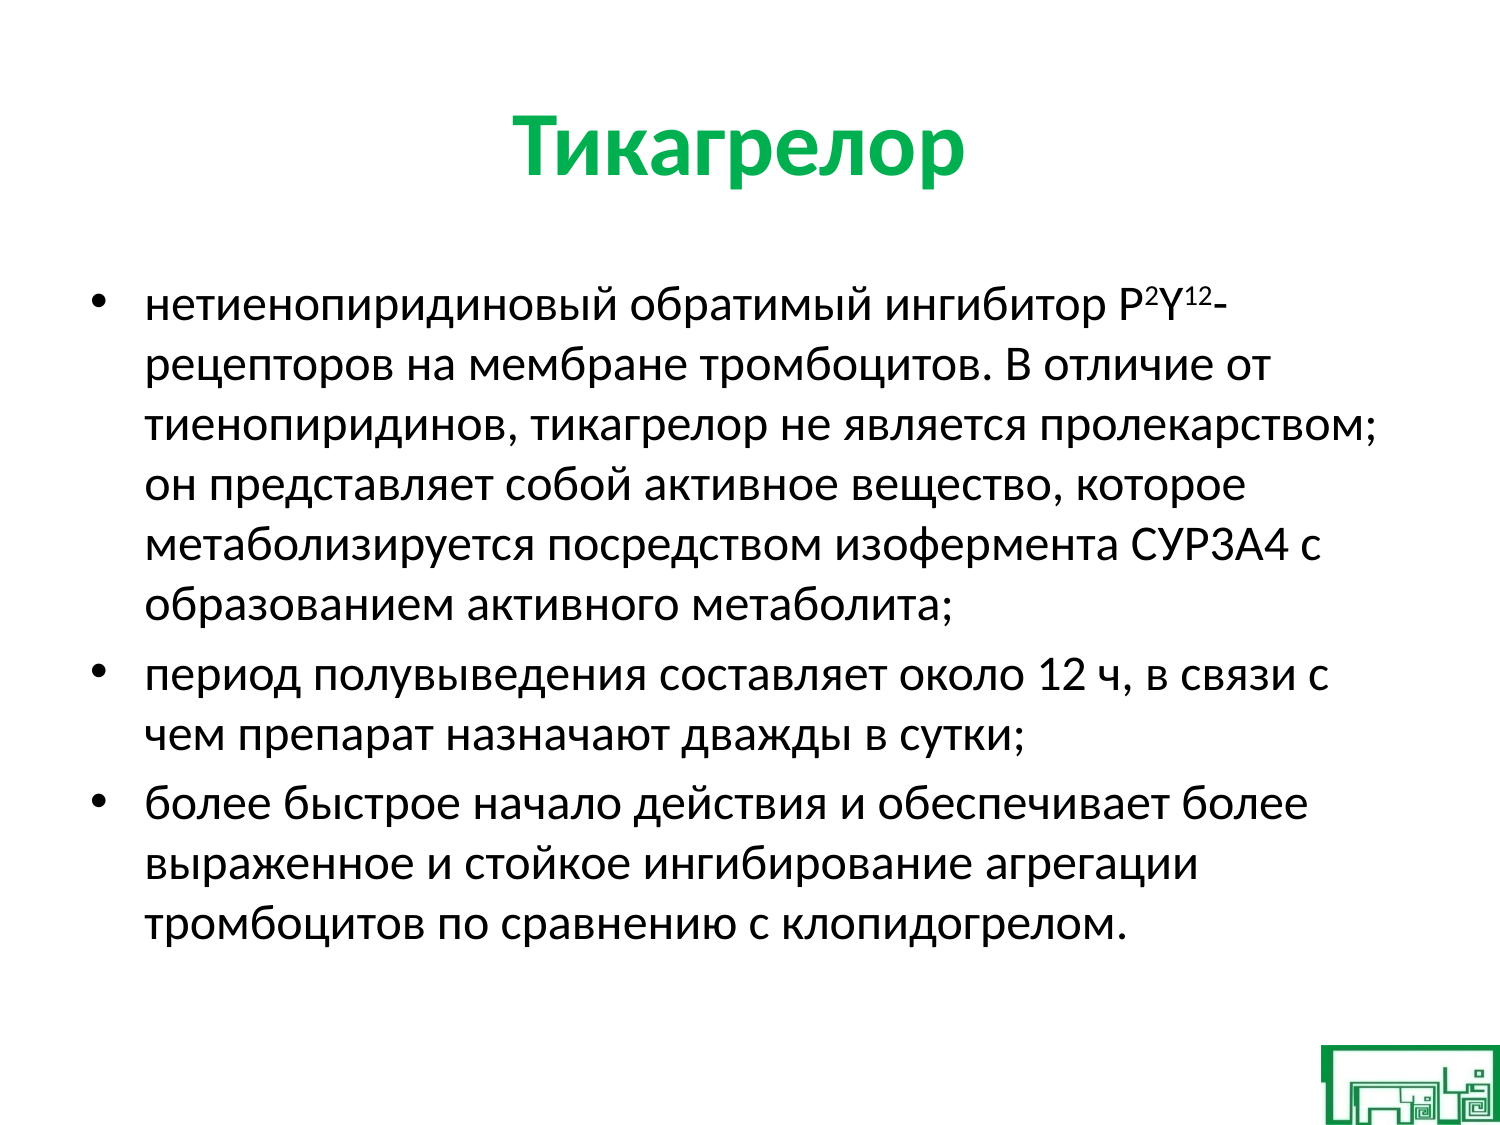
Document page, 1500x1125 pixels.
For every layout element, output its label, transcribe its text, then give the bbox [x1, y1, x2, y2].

list нетиенопиридиновый обратимый ингибитор P2Y12-рецепторов на мембране тромбоцитов. В отличие от тиенопиридинов, тикагрелор не является пролекарством; он представляет собой активное вещество, которое метаболизируется посредством изофермента СУР3А4 с образованием активного метаболита; период полувыведения составляет около 12 ч, в связи с чем препарат назначают дважды в сутки; более быстрое начало действия и обеспечивает более выраженное и стойкое ингибирование агрегации тромбоцитов по сравнению с клопидогрелом. [75, 262, 1425, 1005]
title Тикагрелор [75, 45, 1425, 233]
picture [1321, 1045, 1500, 1125]
